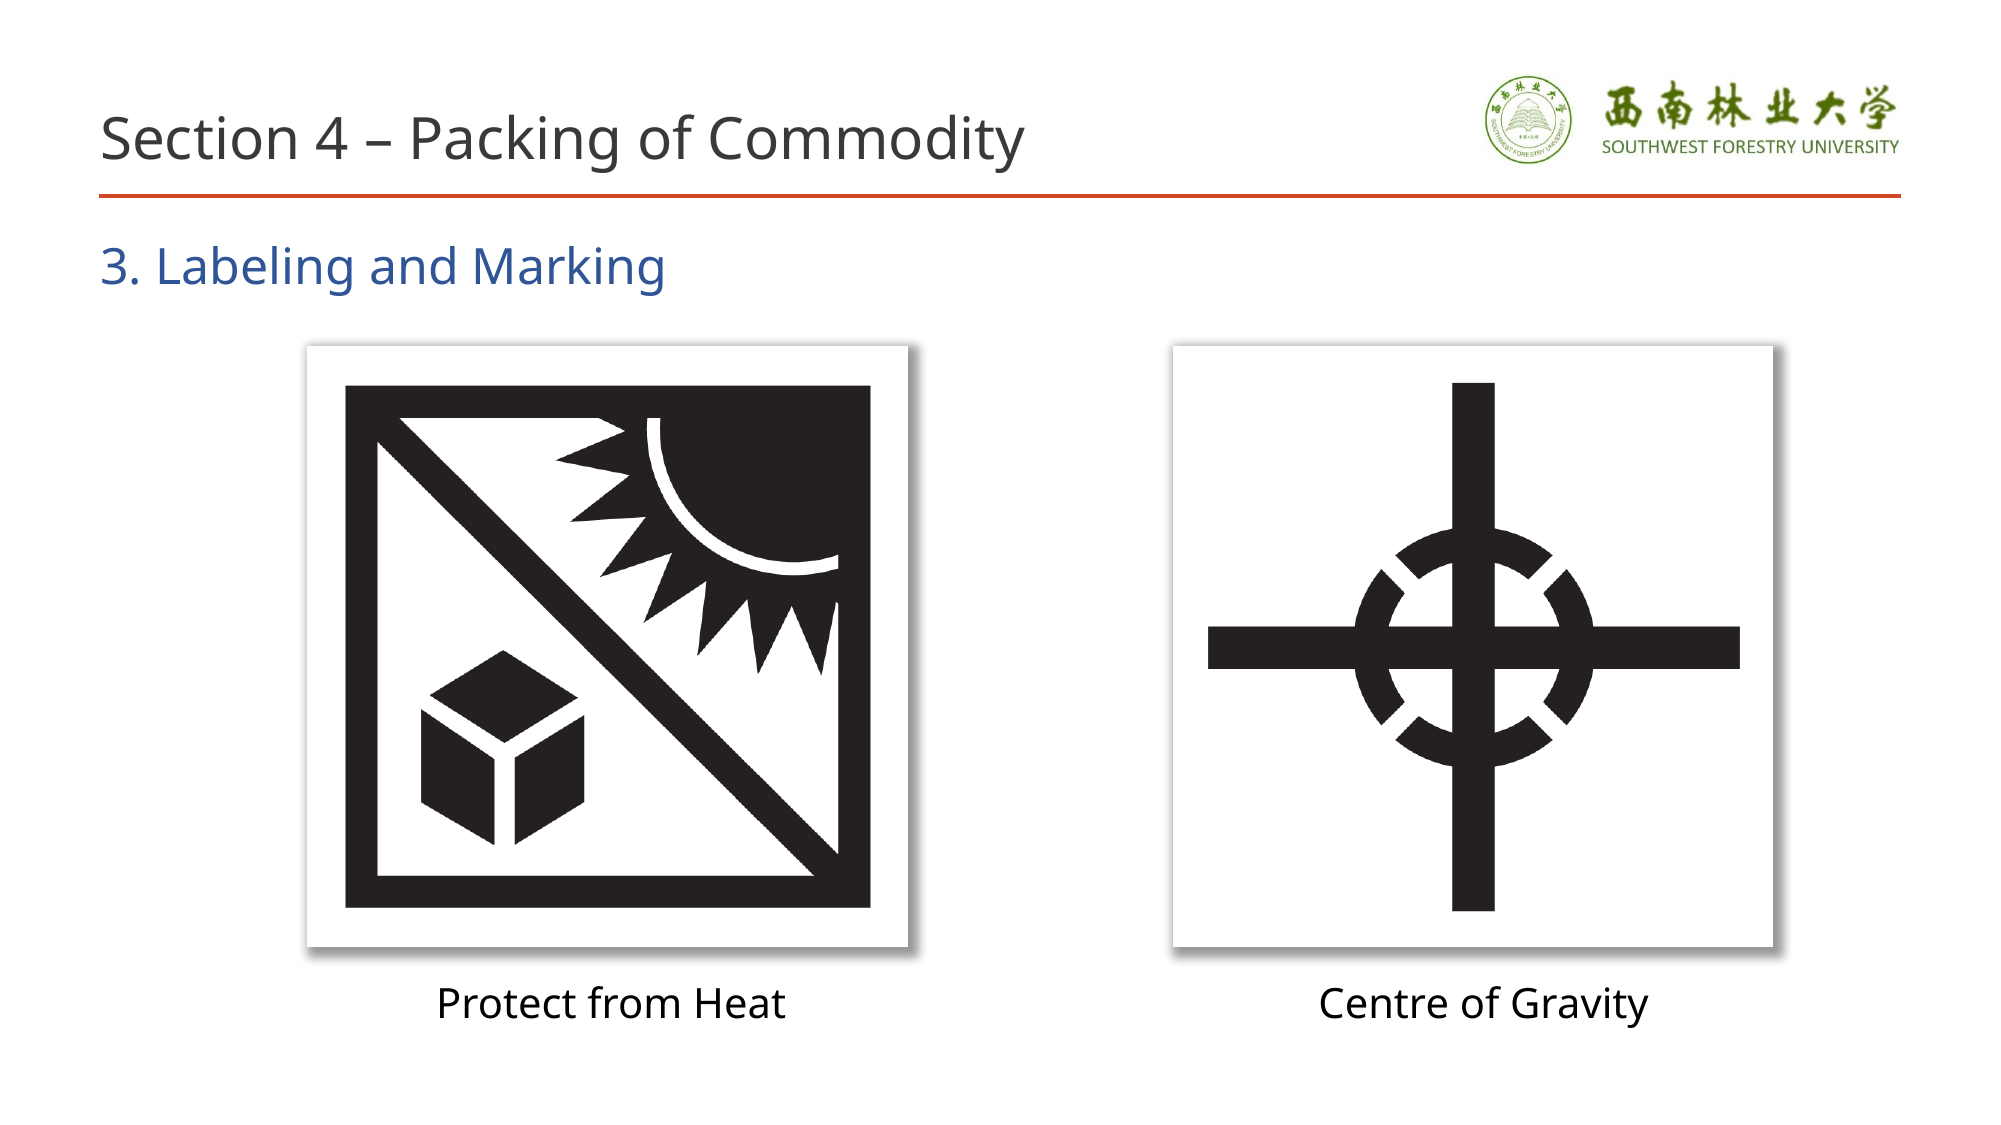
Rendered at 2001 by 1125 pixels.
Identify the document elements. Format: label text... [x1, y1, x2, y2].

text_box Protect from Heat [421, 969, 802, 1035]
picture [307, 346, 908, 947]
title Section 4 – Packing of Commodity [85, 73, 1473, 178]
picture [1481, 73, 1901, 166]
picture [1172, 346, 1773, 947]
text_box Centre of Gravity [1303, 969, 1664, 1035]
text_box 3. Labeling and Marking [85, 178, 1898, 370]
